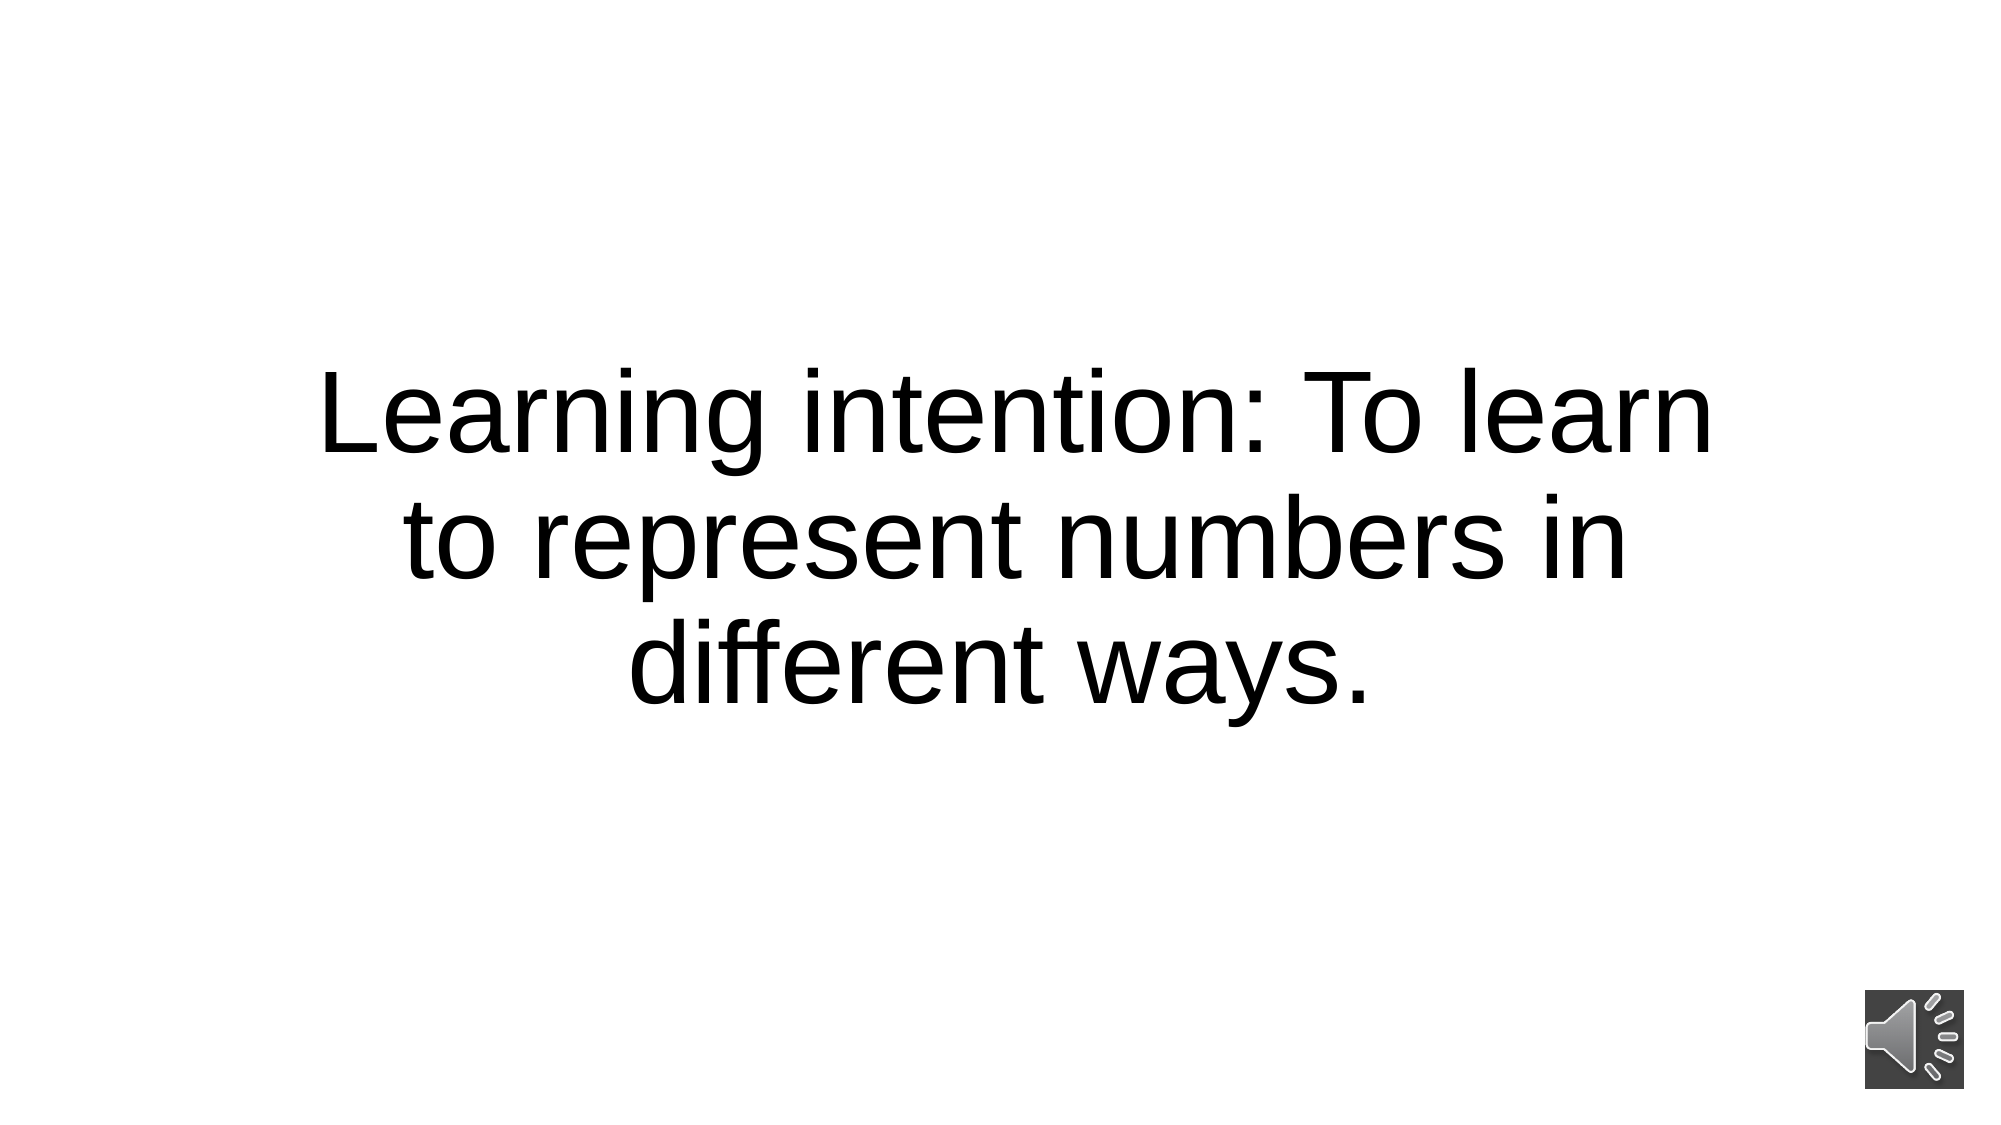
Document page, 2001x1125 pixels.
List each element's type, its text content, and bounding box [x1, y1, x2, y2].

picture [1864, 989, 1965, 1090]
title Learning intention: To learn to represent numbers in different ways. [267, 344, 1768, 737]
